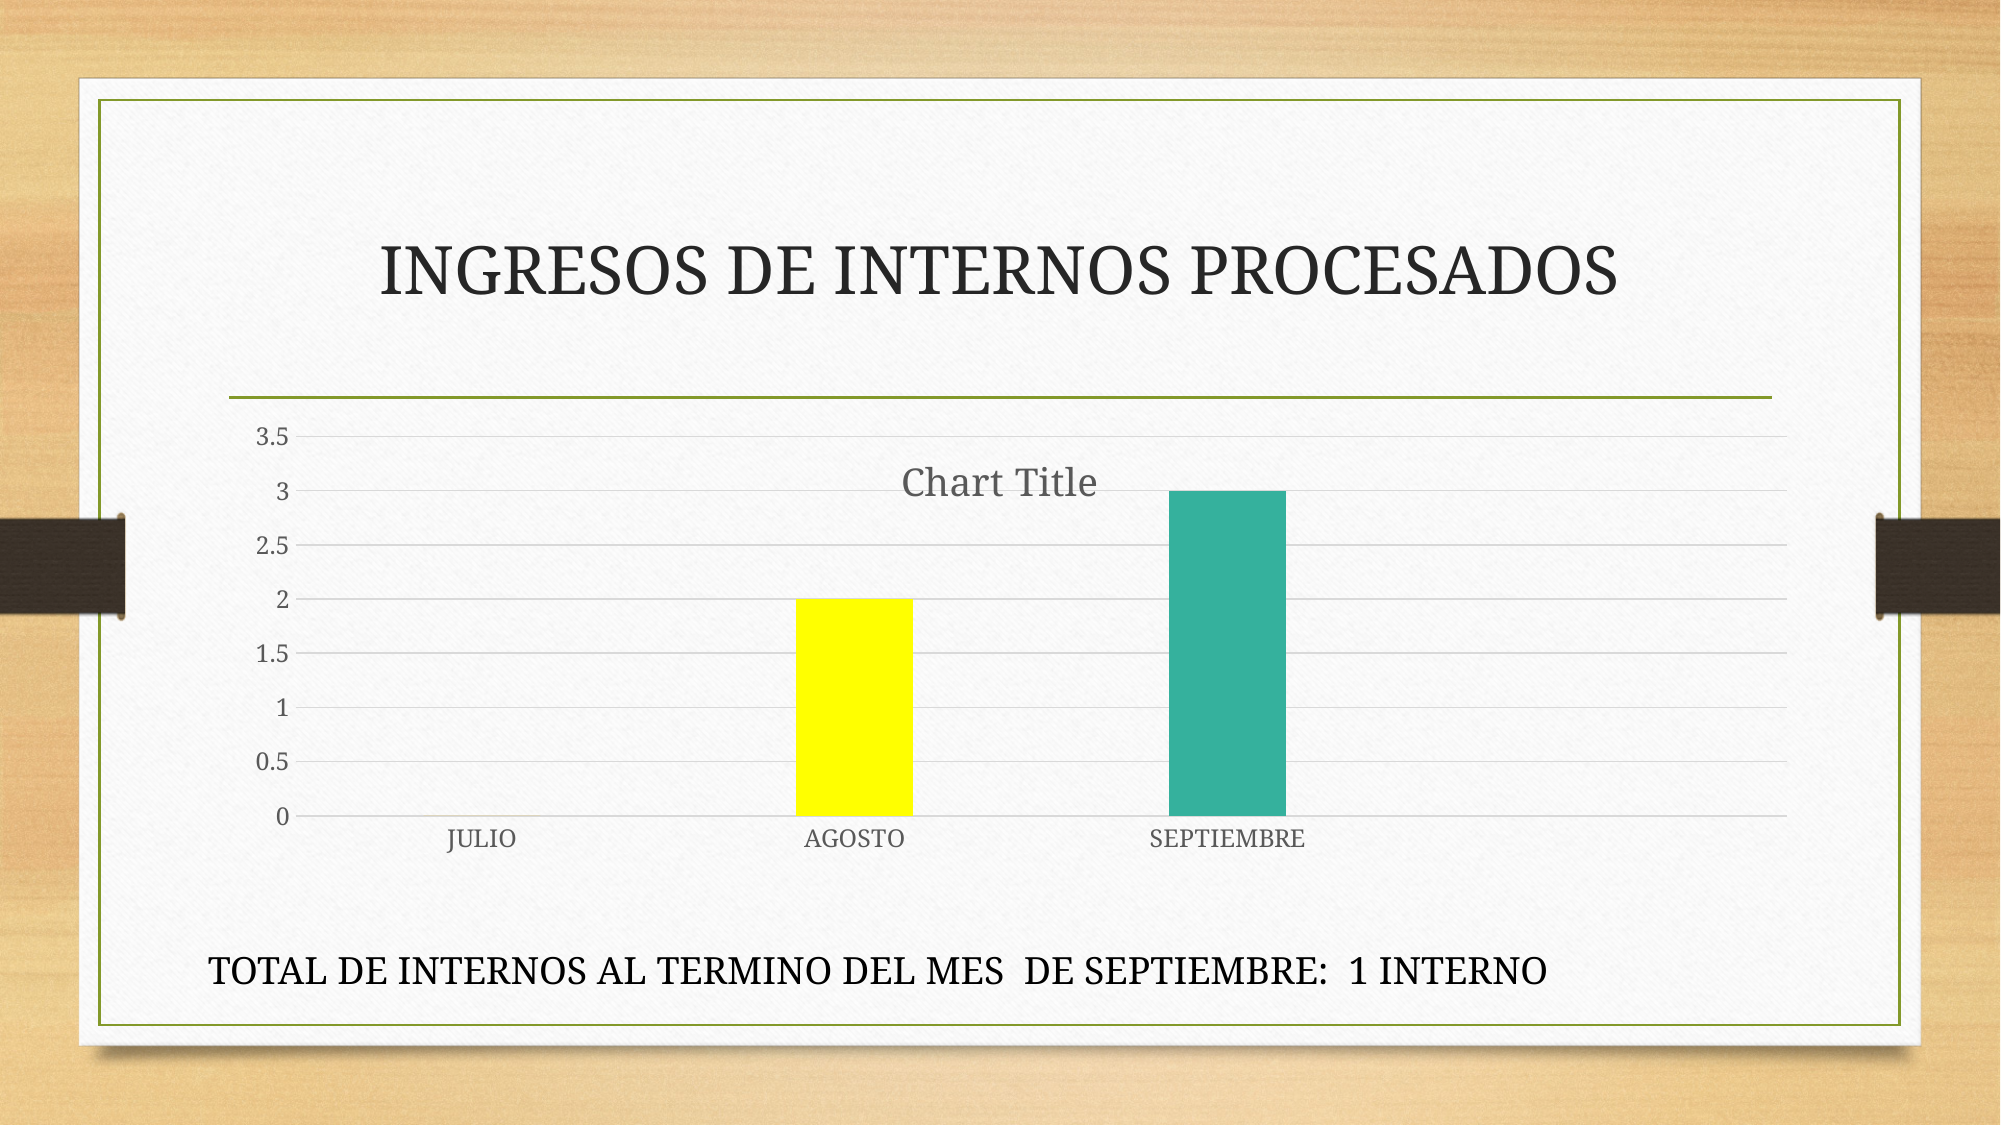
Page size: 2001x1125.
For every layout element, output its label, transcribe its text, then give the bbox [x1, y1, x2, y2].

picture [0, 0, 2001, 1125]
chart [212, 419, 1788, 918]
text_box TOTAL DE INTERNOS AL TERMINO DEL MES DE SEPTIEMBRE: 1 INTERNO [193, 939, 1840, 1000]
title INGRESOS DE INTERNOS PROCESADOS [212, 161, 1788, 375]
